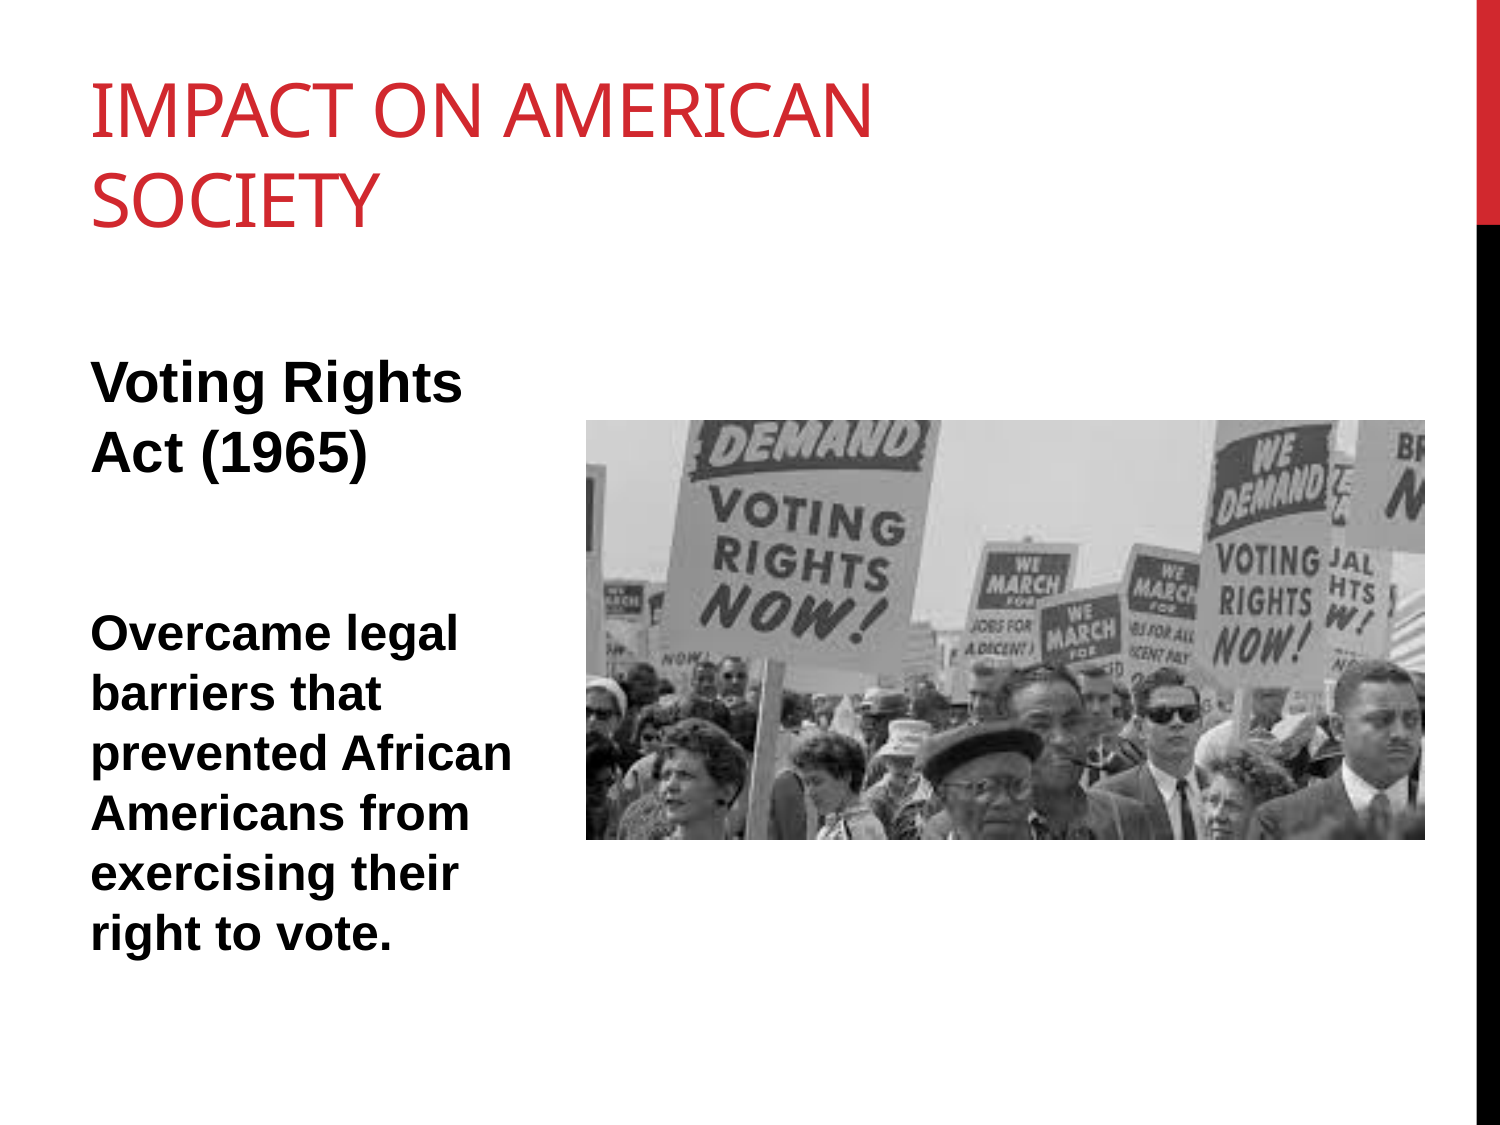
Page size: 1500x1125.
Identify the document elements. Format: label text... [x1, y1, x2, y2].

list Voting Rights Act (1965) Overcame legal barriers that prevented African Americans from exercising their right to vote. [75, 262, 569, 998]
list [585, 261, 1426, 998]
title Impact on American society [75, 25, 1025, 250]
